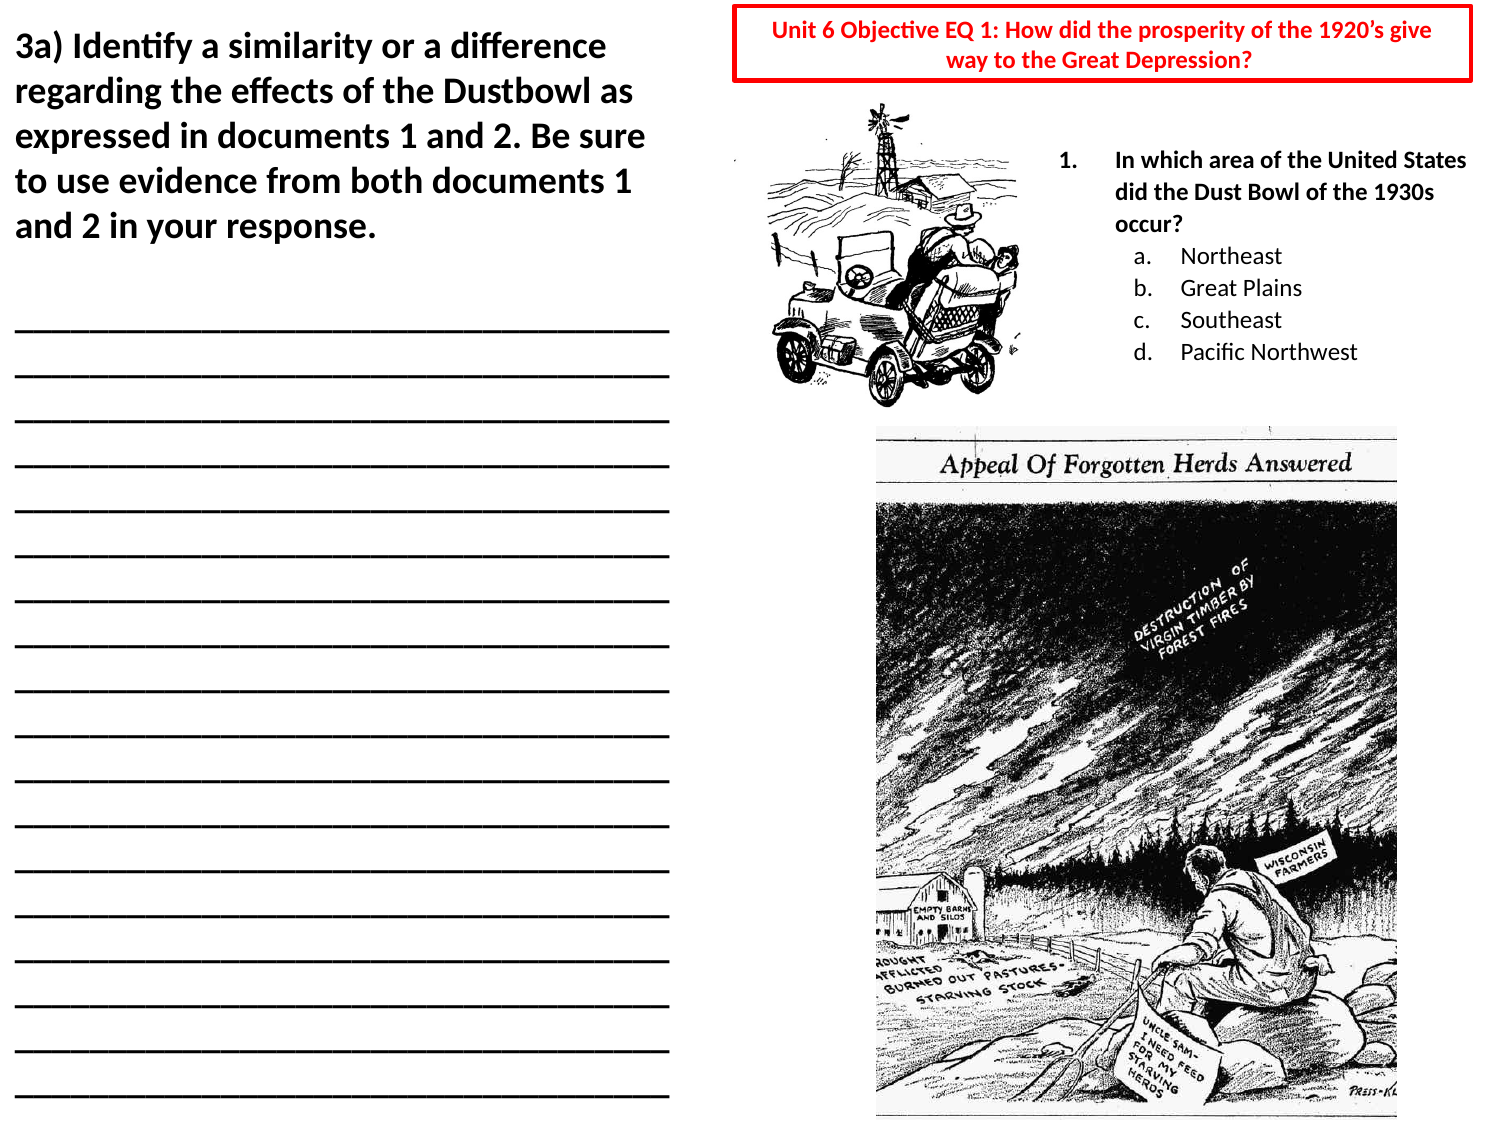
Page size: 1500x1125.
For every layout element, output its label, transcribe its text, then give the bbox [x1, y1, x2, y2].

picture [876, 426, 1397, 1120]
picture [734, 96, 1060, 410]
text_box Unit 6 Objective EQ 1: How did the prosperity of the 1920’s give way to the Great Depression? [734, 5, 1472, 81]
text_box 3a) Identify a similarity or a difference regarding the effects of the Dustbowl as expressed in documents 1 and 2. Be sure to use evidence from both documents 1 and 2 in your response. ______________________________________________________________________________________________________________________________________________________________________________________________________________________________________________________________________________________________________________________________________________________________________________________________________________________________________________________________________________________________________________________________________________________________________________________________________________________________________________________ [0, 13, 691, 1109]
text_box In which area of the United States did the Dust Bowl of the 1930s occur? Northeast Great Plains Southeast Pacific Northwest [1060, 133, 1500, 373]
